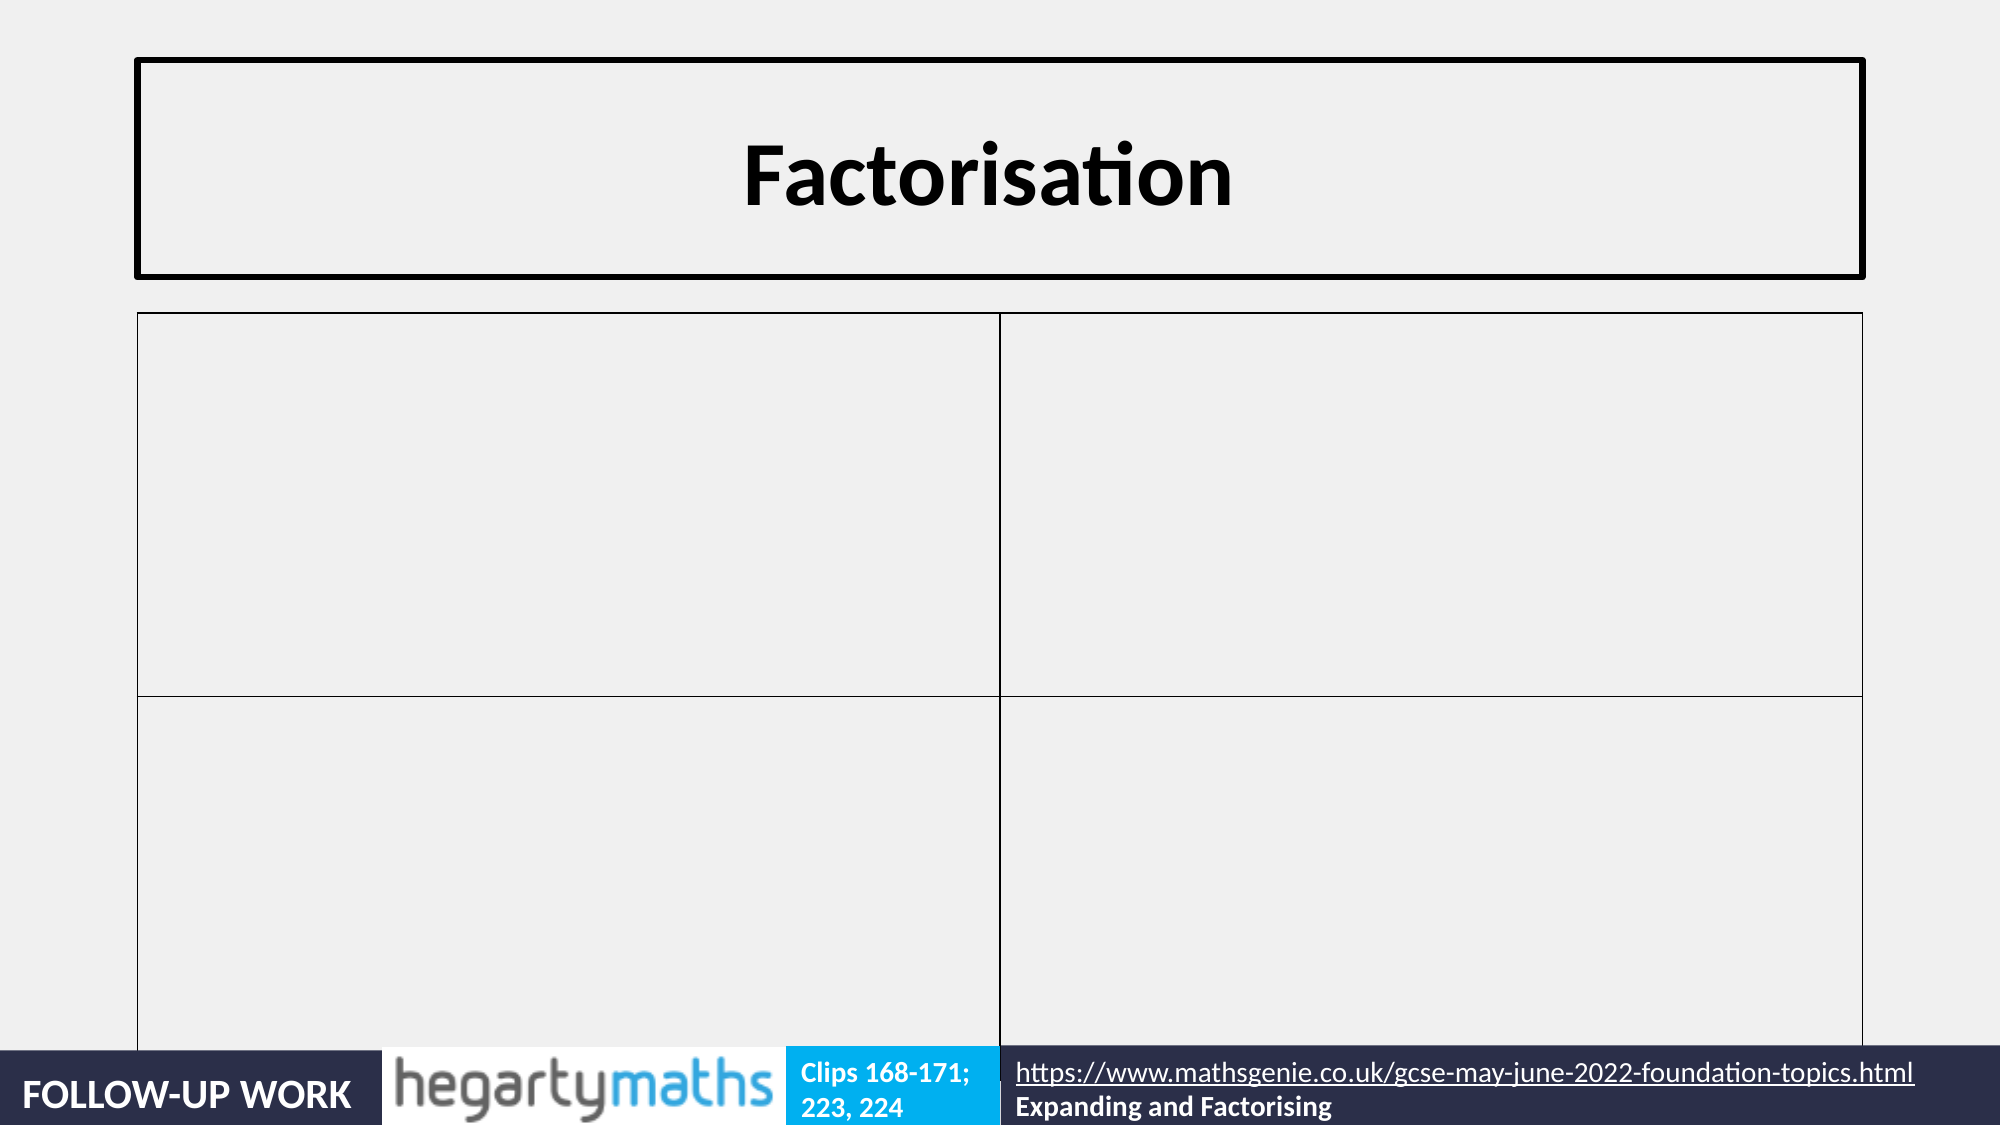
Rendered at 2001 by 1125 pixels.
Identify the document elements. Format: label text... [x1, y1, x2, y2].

text_box https://www.mathsgenie.co.uk/gcse-may-june-2022-foundation-topics.html Expanding and Factorising [1000, 1045, 2000, 1125]
picture [381, 1047, 785, 1125]
text_box Clips 168-171; 223, 224 [786, 1046, 1000, 1125]
title Factorisation [137, 59, 1863, 278]
text_box FOLLOW-UP WORK [0, 1050, 377, 1125]
